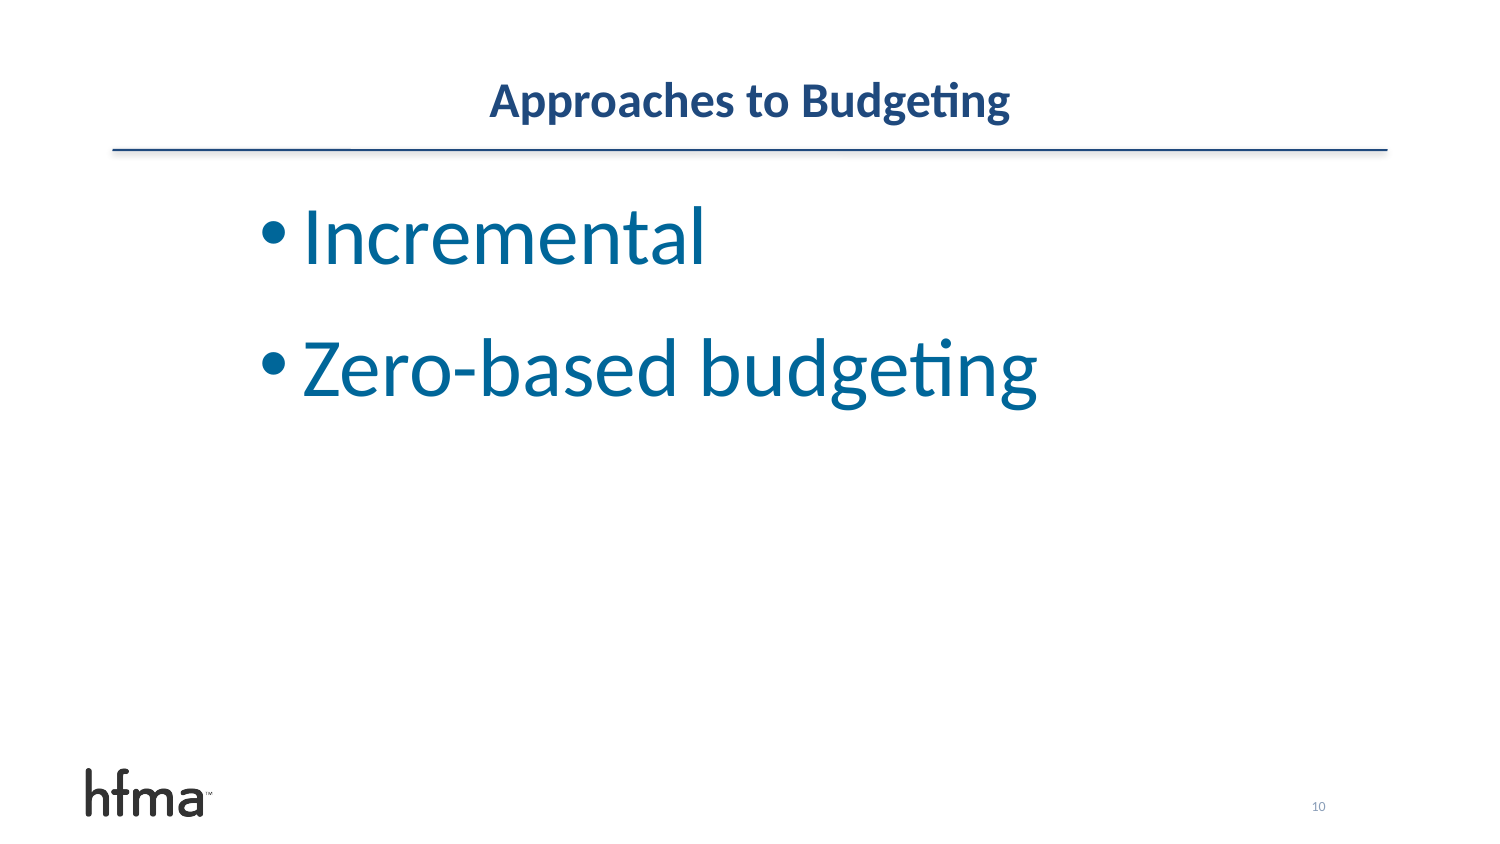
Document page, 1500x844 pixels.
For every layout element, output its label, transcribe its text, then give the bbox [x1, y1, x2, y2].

list Incremental Zero-based budgeting [259, 234, 1500, 750]
title Approaches to Budgeting [112, 0, 1388, 150]
picture [75, 757, 221, 828]
slide_number 10 [1162, 783, 1475, 828]
